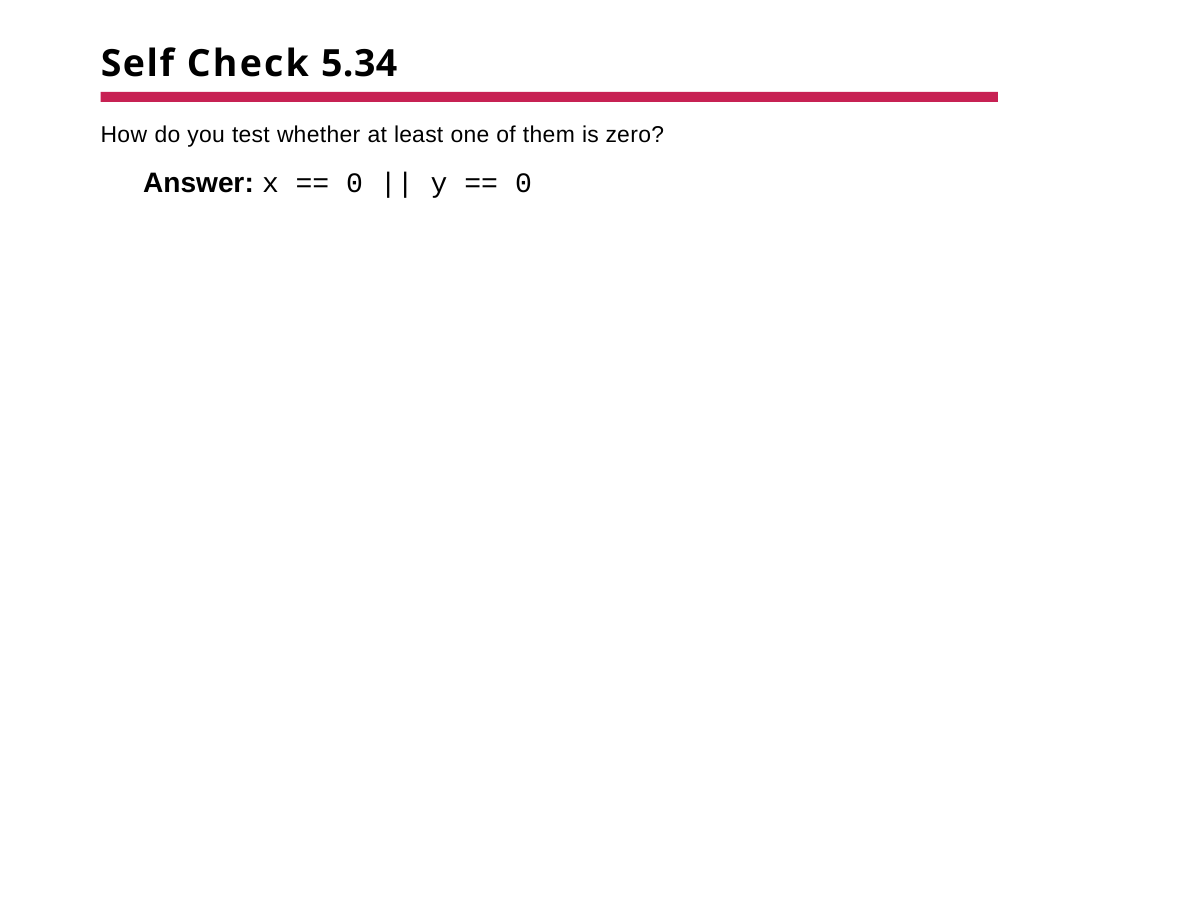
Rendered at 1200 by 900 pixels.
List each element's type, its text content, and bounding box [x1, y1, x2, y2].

title Self Check 5.34 [98, 39, 1102, 190]
text_box How do you test whether at least one of them is zero? Answer: x == 0 || y == 0 [98, 119, 666, 199]
